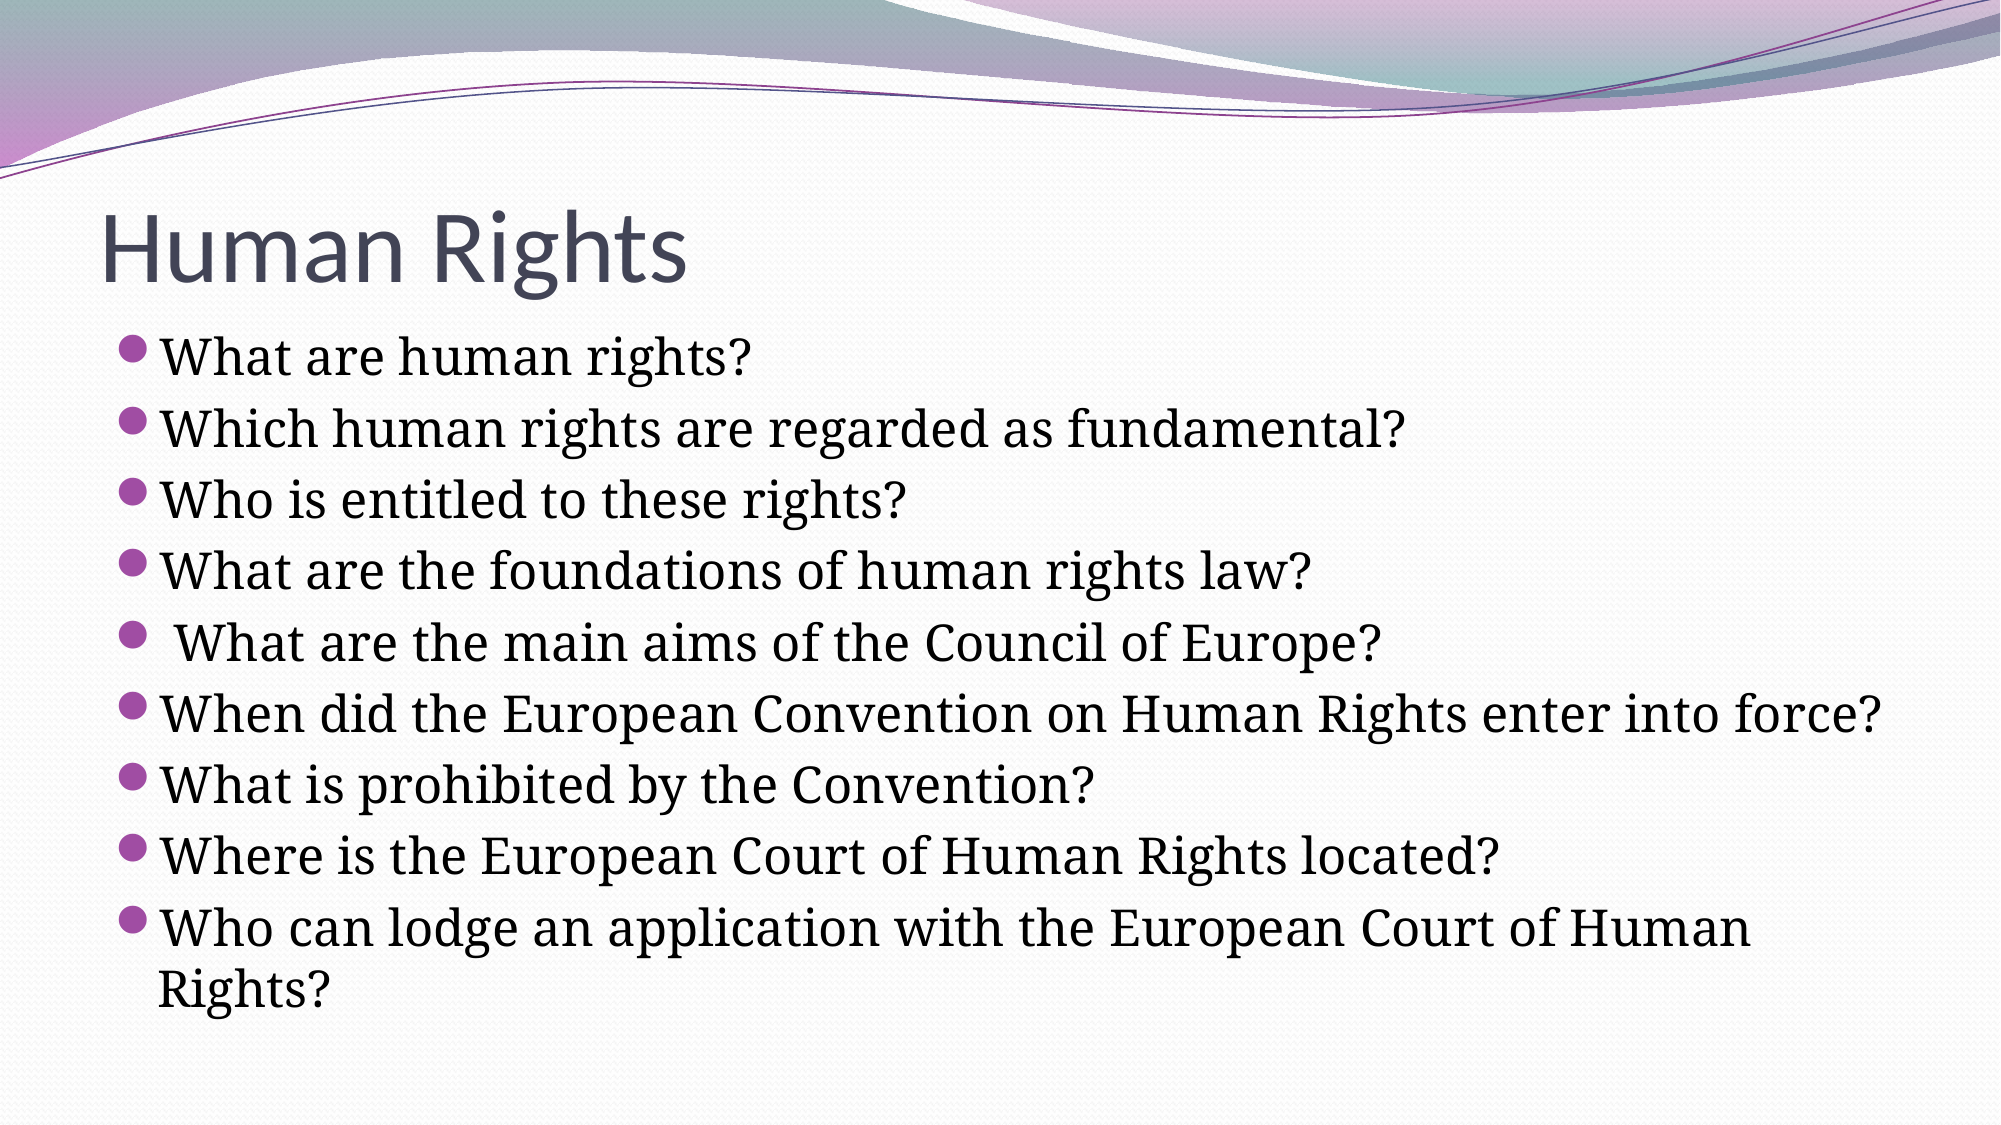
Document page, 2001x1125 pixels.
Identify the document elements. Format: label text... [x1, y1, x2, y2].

title Human Rights [99, 115, 1900, 303]
list What are human rights? Which human rights are regarded as fundamental? Who is entitled to these rights? What are the foundations of human rights law? What are the main aims of the Council of Europe? When did the European Convention on Human Rights enter into force? What is prohibited by the Convention? Where is the European Court of Human Rights located? Who can lodge an application with the European Court of Human Rights? [99, 317, 1900, 1038]
